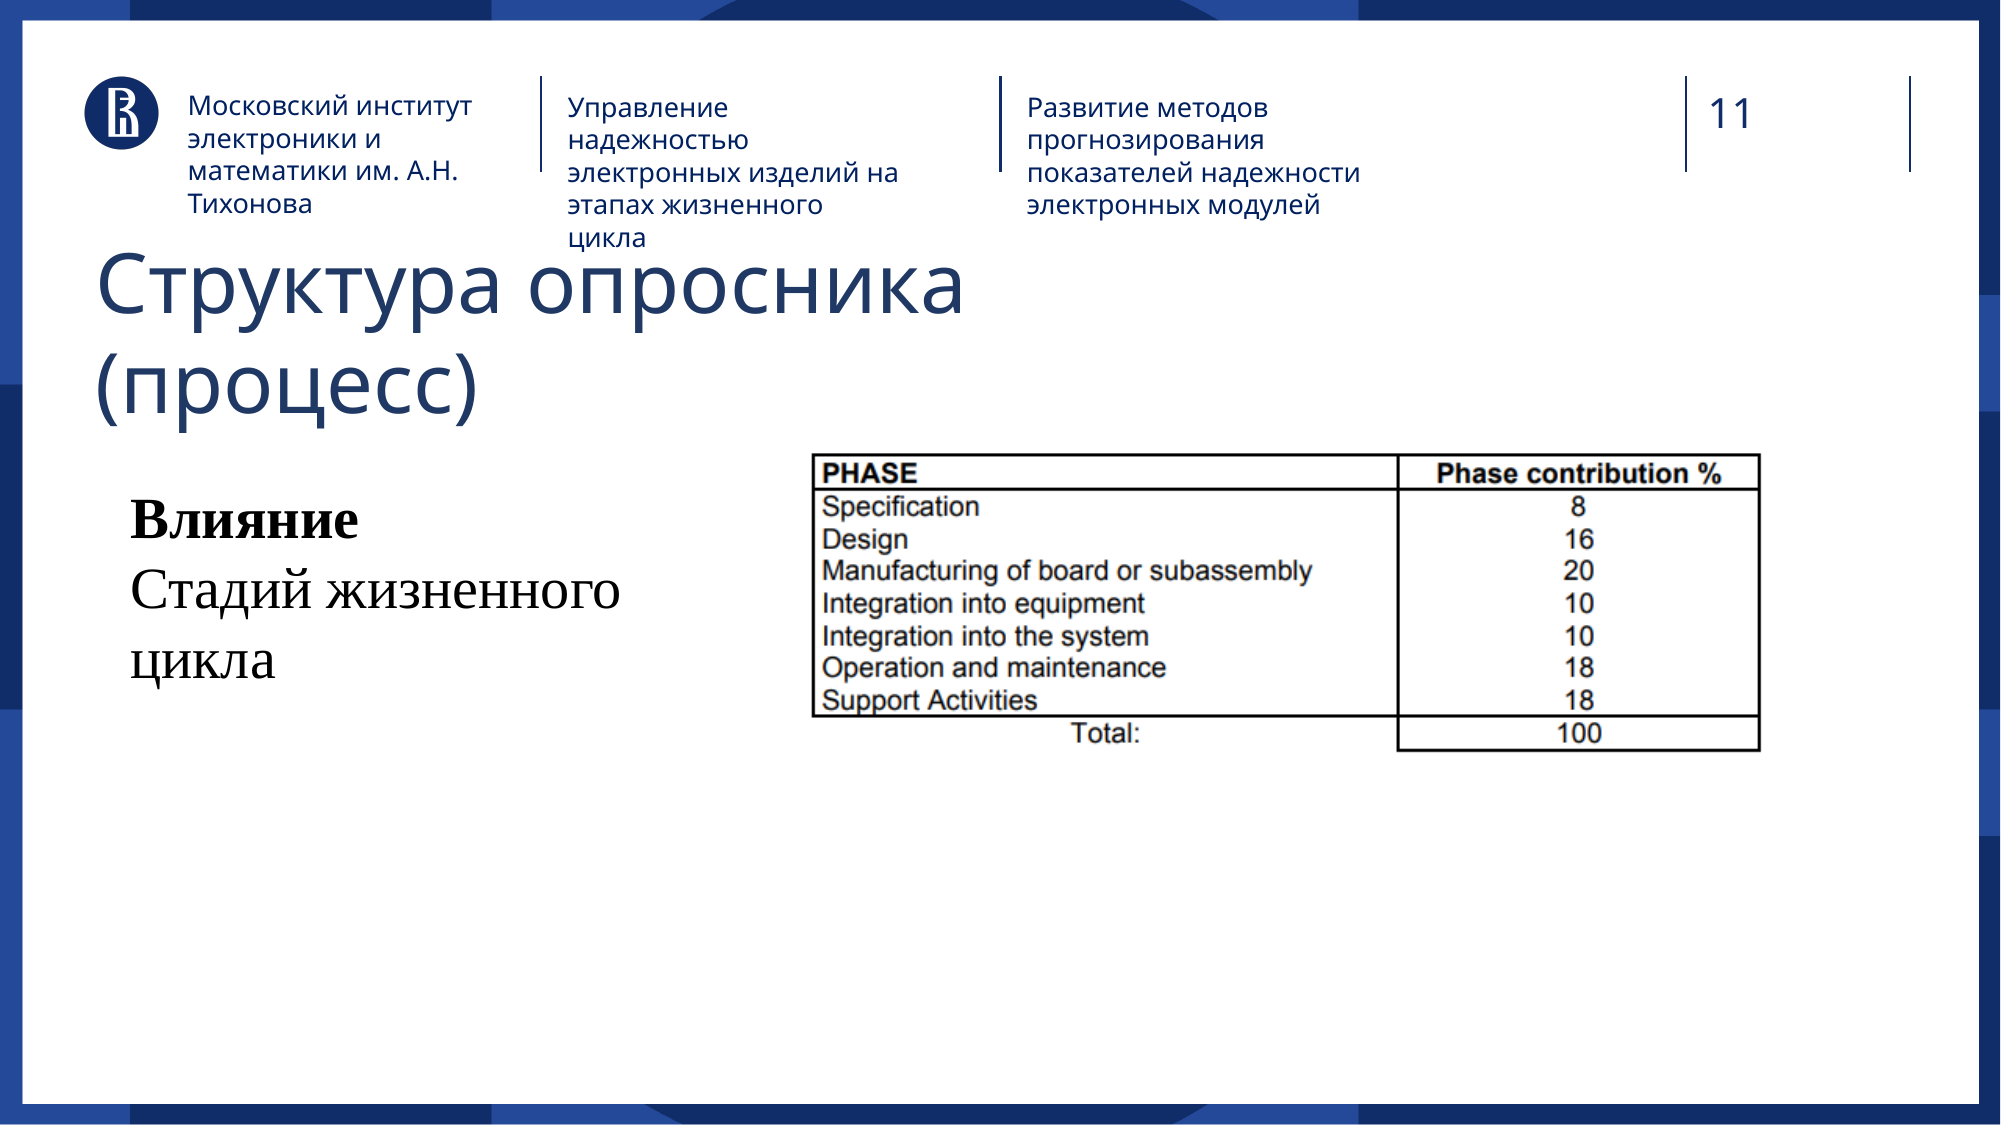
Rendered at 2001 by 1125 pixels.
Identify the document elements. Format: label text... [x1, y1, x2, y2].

picture [0, 0, 2001, 1125]
list Развитие методов прогнозирования показателей надежности электронных модулей [1026, 90, 1367, 157]
text_box Влияние Стадий жизненного цикла [115, 472, 740, 698]
list Московский институт электроники и математики им. А.Н. Тихонова [187, 88, 500, 157]
text_box Структура опросника (процесс) [81, 223, 1027, 438]
list Управление надежностью электронных изделий на этапах жизненного цикла [567, 90, 907, 157]
